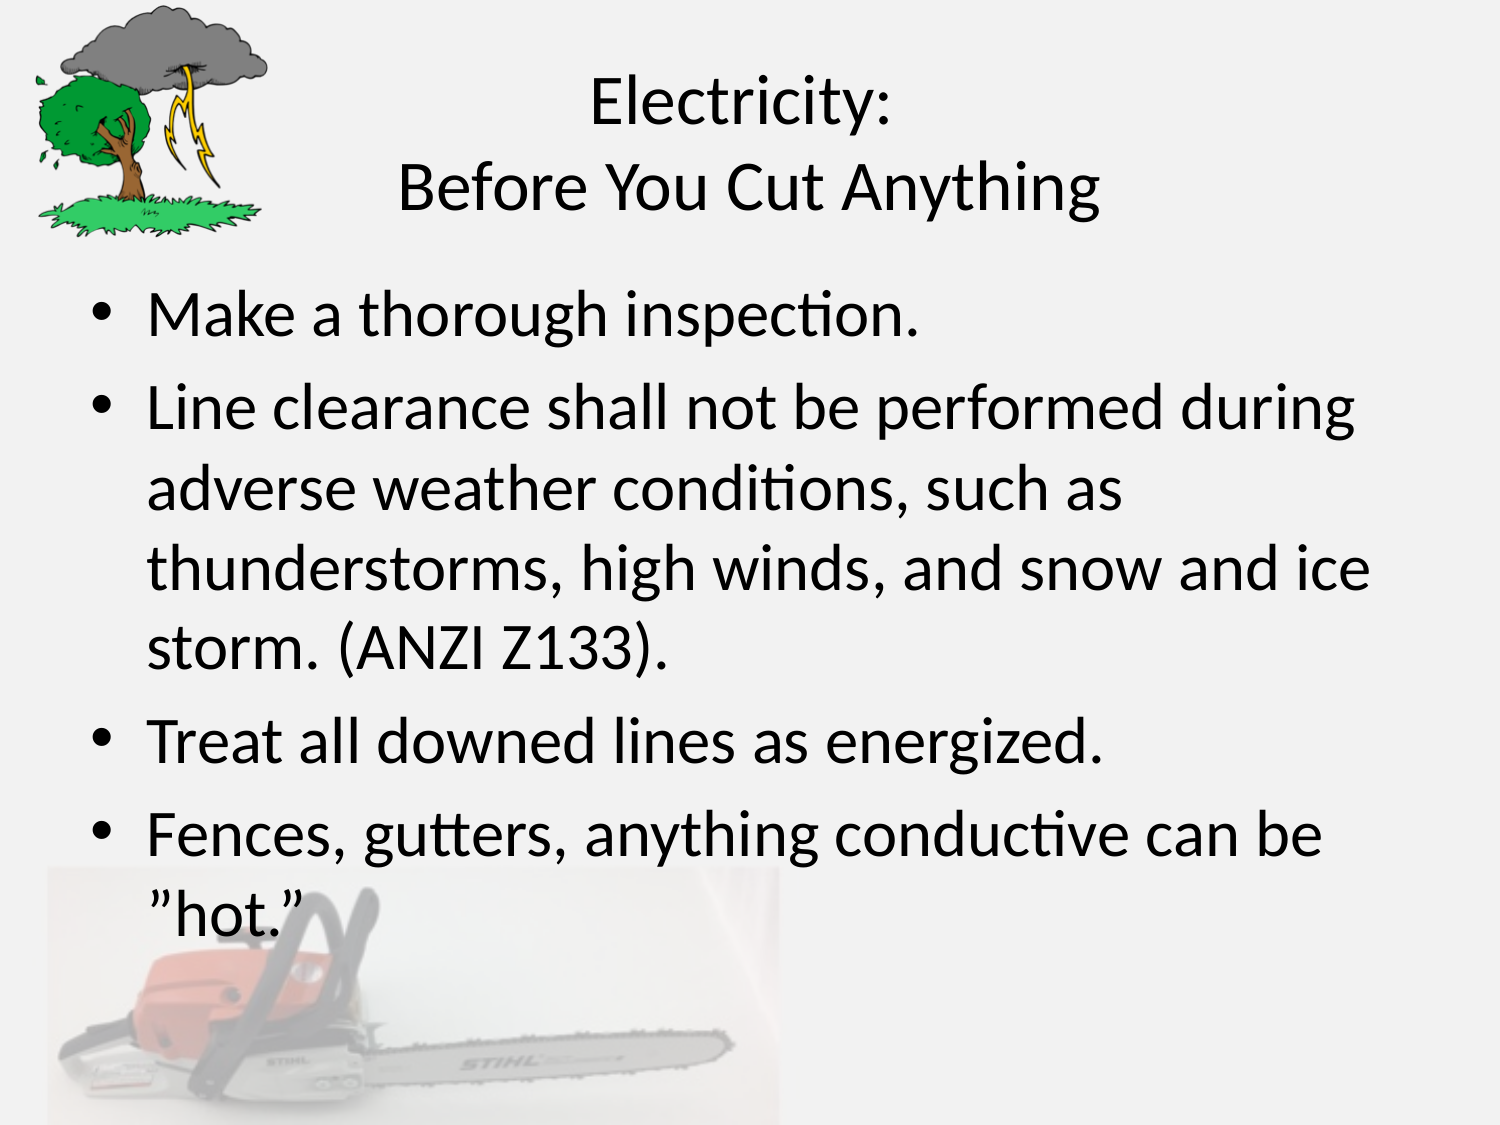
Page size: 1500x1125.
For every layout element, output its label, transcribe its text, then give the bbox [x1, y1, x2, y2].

list Make a thorough inspection. Line clearance shall not be performed during adverse weather conditions, such as thunderstorms, high winds, and snow and ice storm. (ANZI Z133). Treat all downed lines as energized. Fences, gutters, anything conductive can be ”hot.” [75, 262, 1425, 1005]
picture [34, 0, 273, 238]
title Electricity: Before You Cut Anything [278, 45, 1425, 233]
